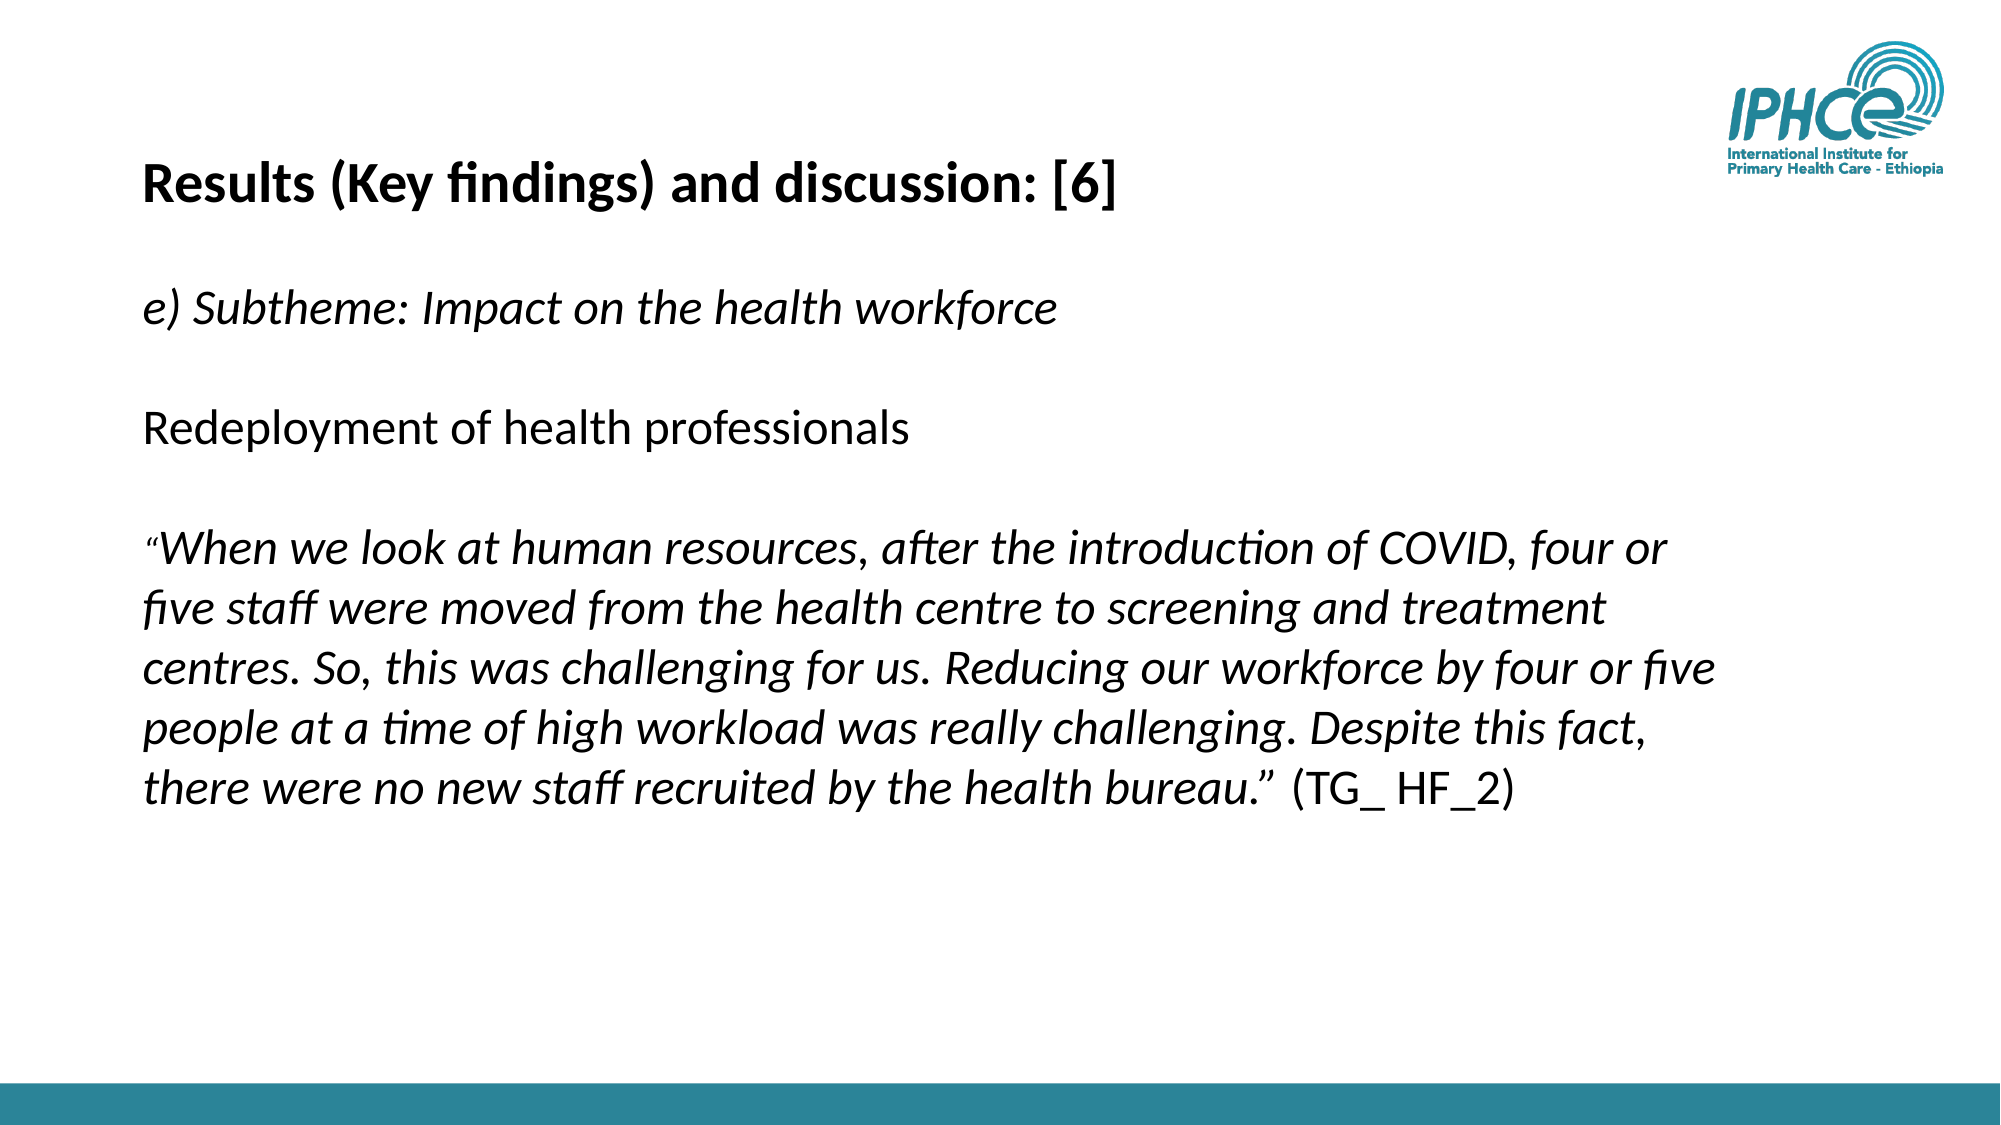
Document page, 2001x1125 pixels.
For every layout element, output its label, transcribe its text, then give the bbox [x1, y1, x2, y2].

picture [1670, 0, 2000, 275]
text_box [0, 1083, 2000, 1125]
text_box Results (Key findings) and discussion: [6] e) Subtheme: Impact on the health workforce Redeployment of health professionals “When we look at human resources, after the introduction of COVID, four or five staff were moved from the health centre to screening and treatment centres. So, this was challenging for us. Reducing our workforce by four or five people at a time of high workload was really challenging. Despite this fact, there were no new staff recruited by the health bureau.” (TG_ HF_2) [127, 136, 1740, 882]
